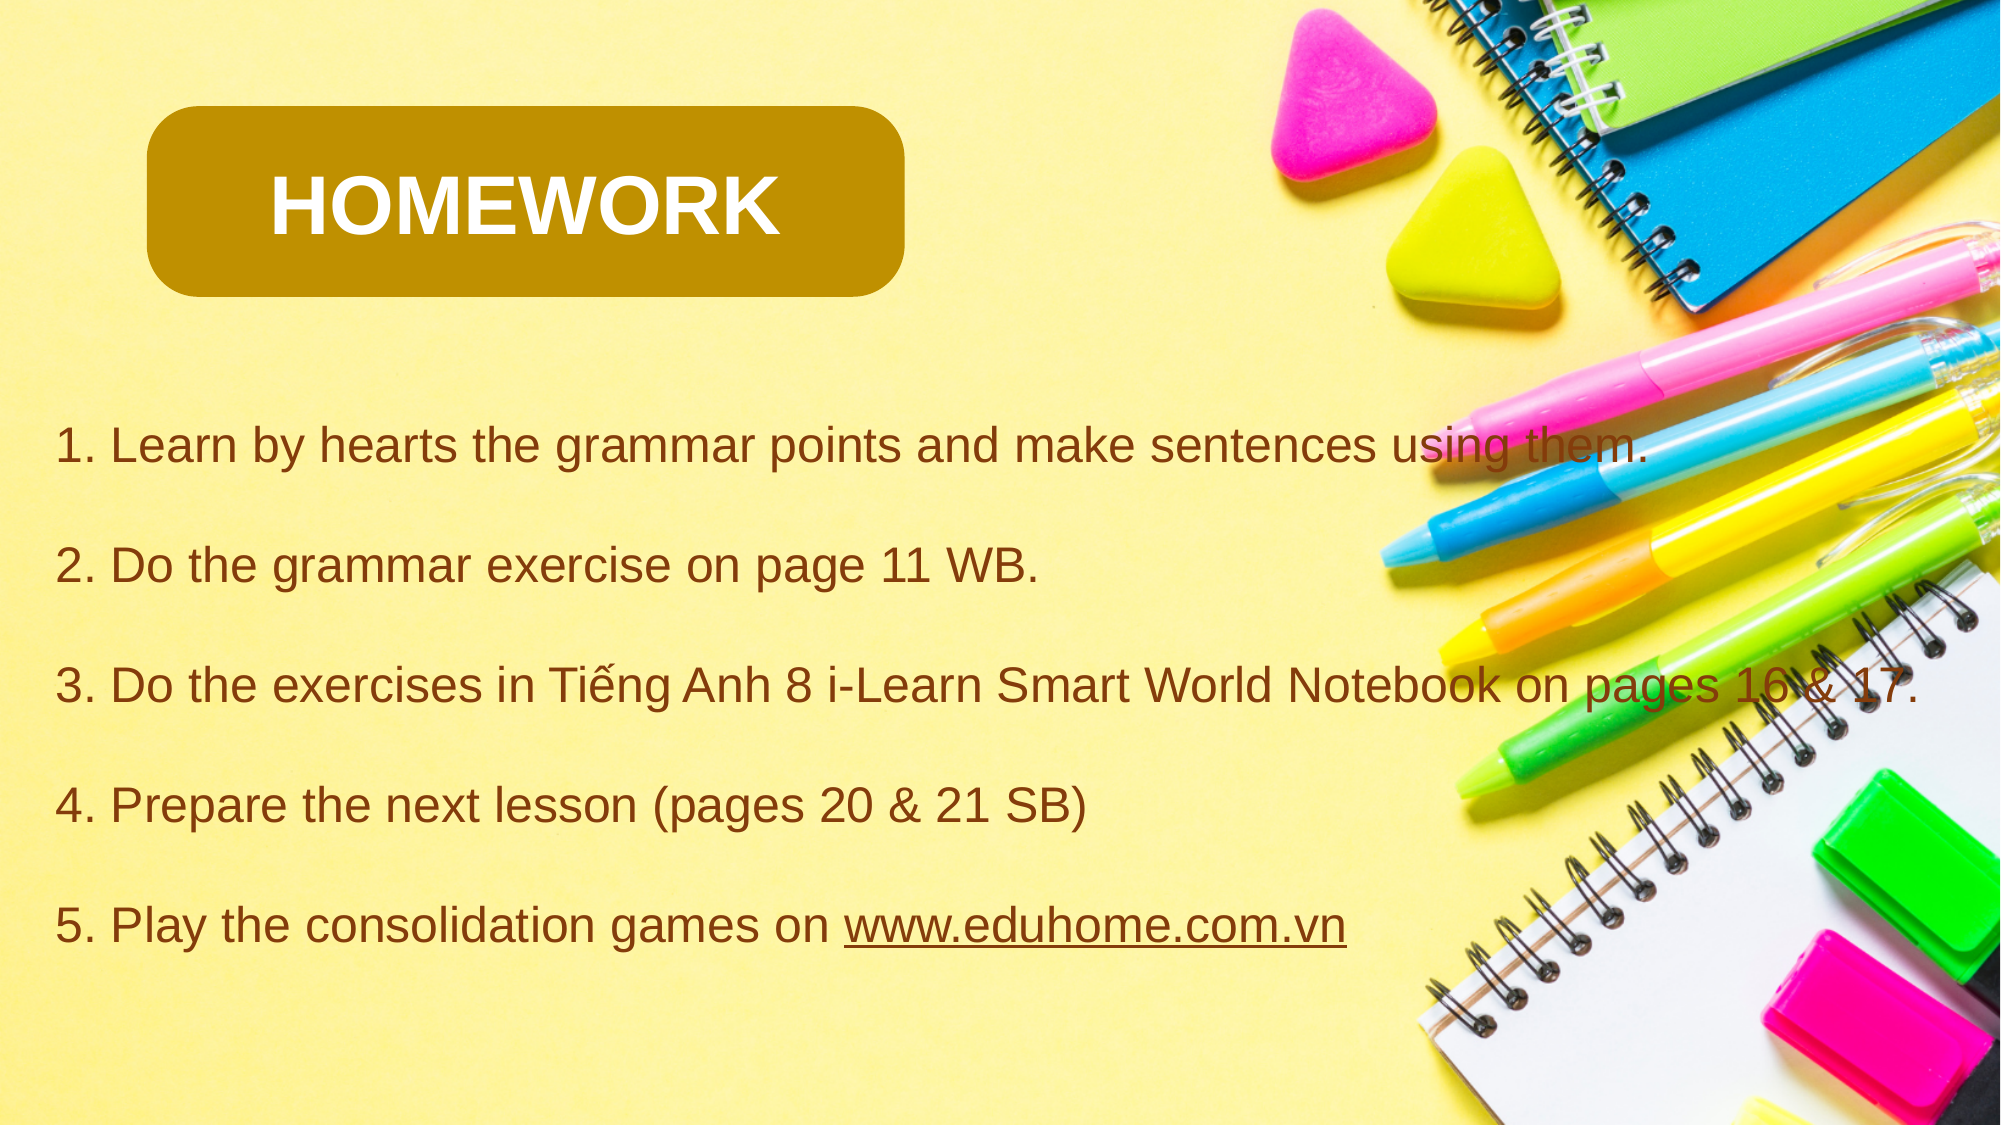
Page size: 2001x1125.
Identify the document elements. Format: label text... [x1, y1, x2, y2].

text_box HOMEWORK [145, 105, 906, 298]
text_box 1. Learn by hearts the grammar points and make sentences using them. 2. Do the grammar exercise on page 11 WB. 3. Do the exercises in Tiếng Anh 8 i-Learn Smart World Notebook on pages 16 & 17. 4. Prepare the next lesson (pages 20 & 21 SB) 5. Play the consolidation games on www.eduhome.com.vn [40, 345, 1961, 960]
picture [0, 0, 2001, 1125]
